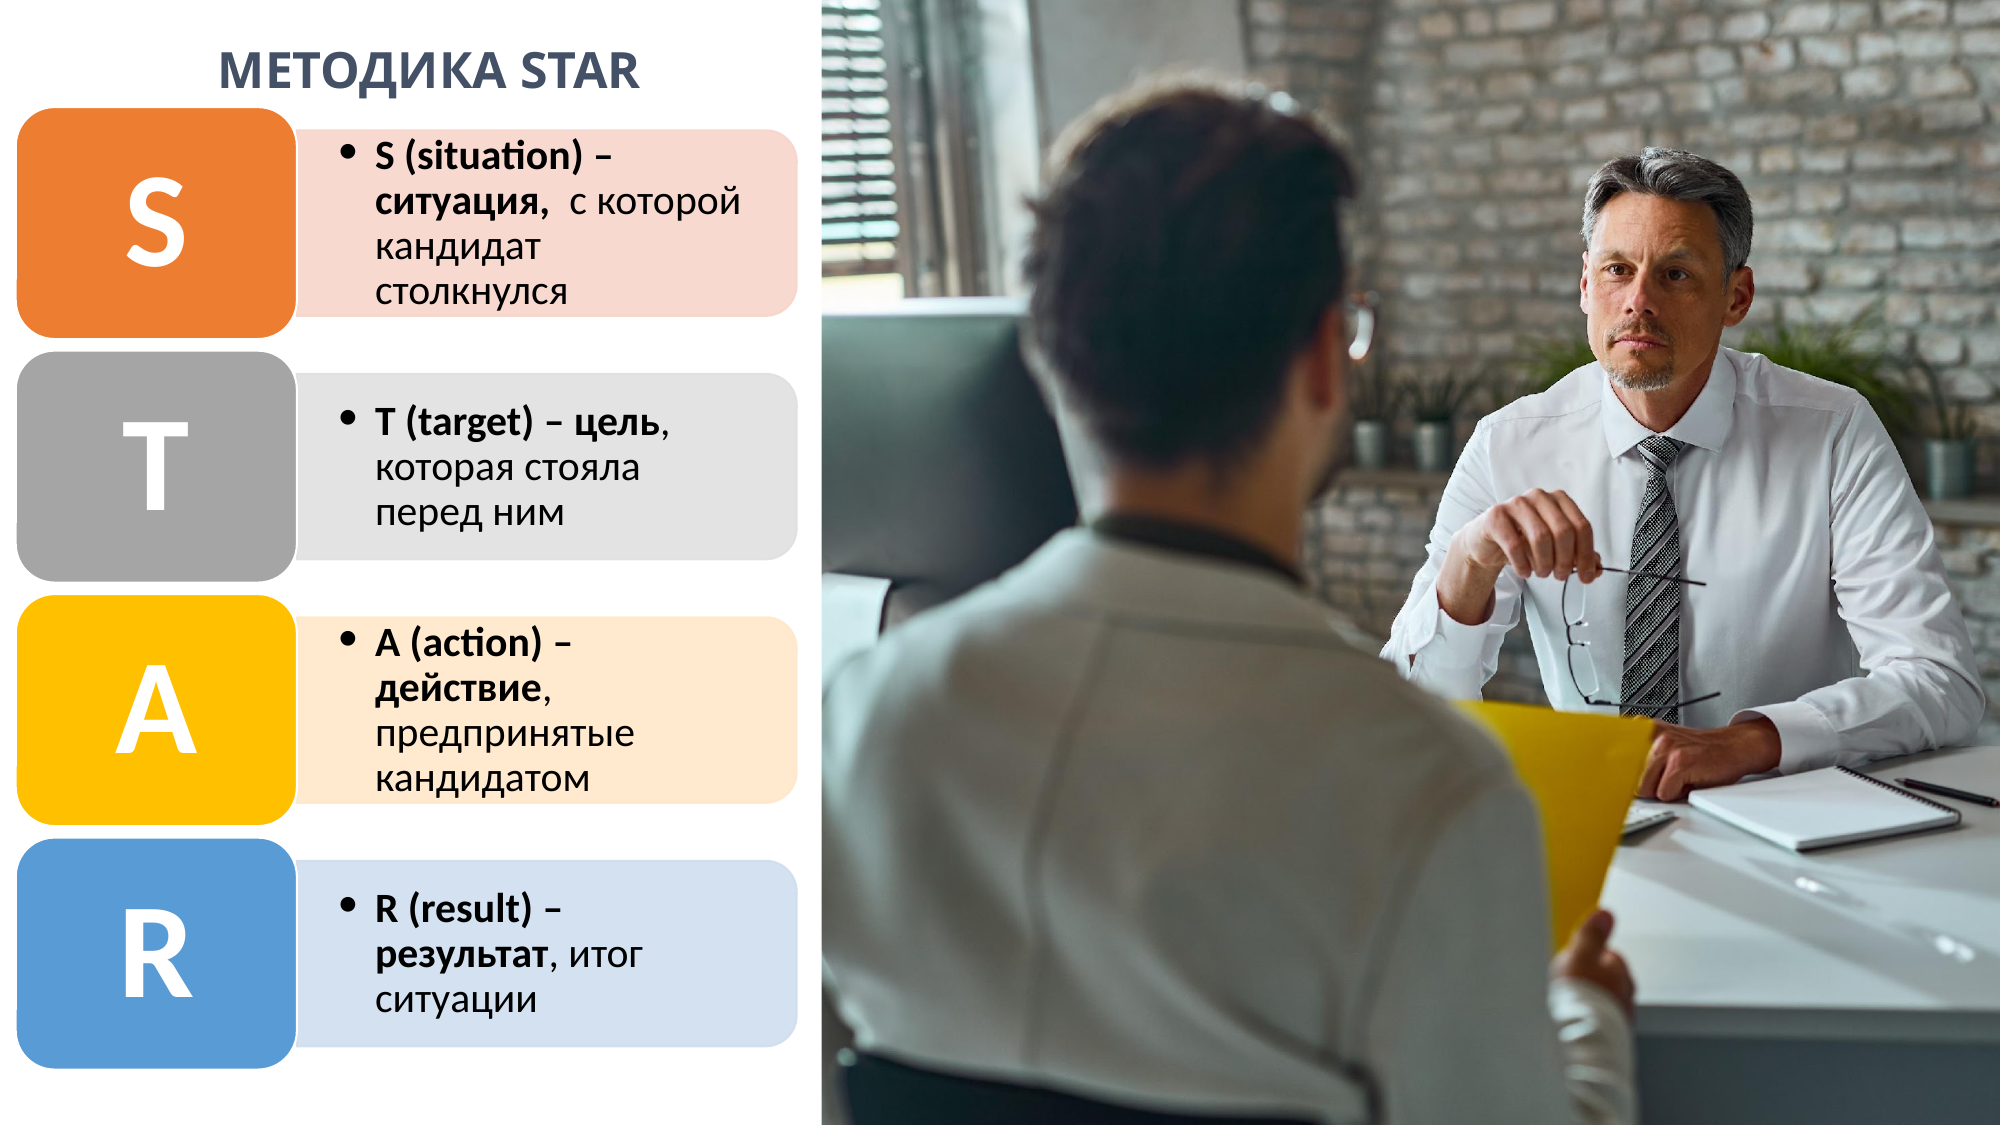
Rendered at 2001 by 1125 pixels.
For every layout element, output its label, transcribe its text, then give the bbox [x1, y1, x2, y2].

picture [821, 0, 2000, 1125]
text_box МЕТОДИКА STAR [159, 30, 699, 105]
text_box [15, 106, 797, 1070]
